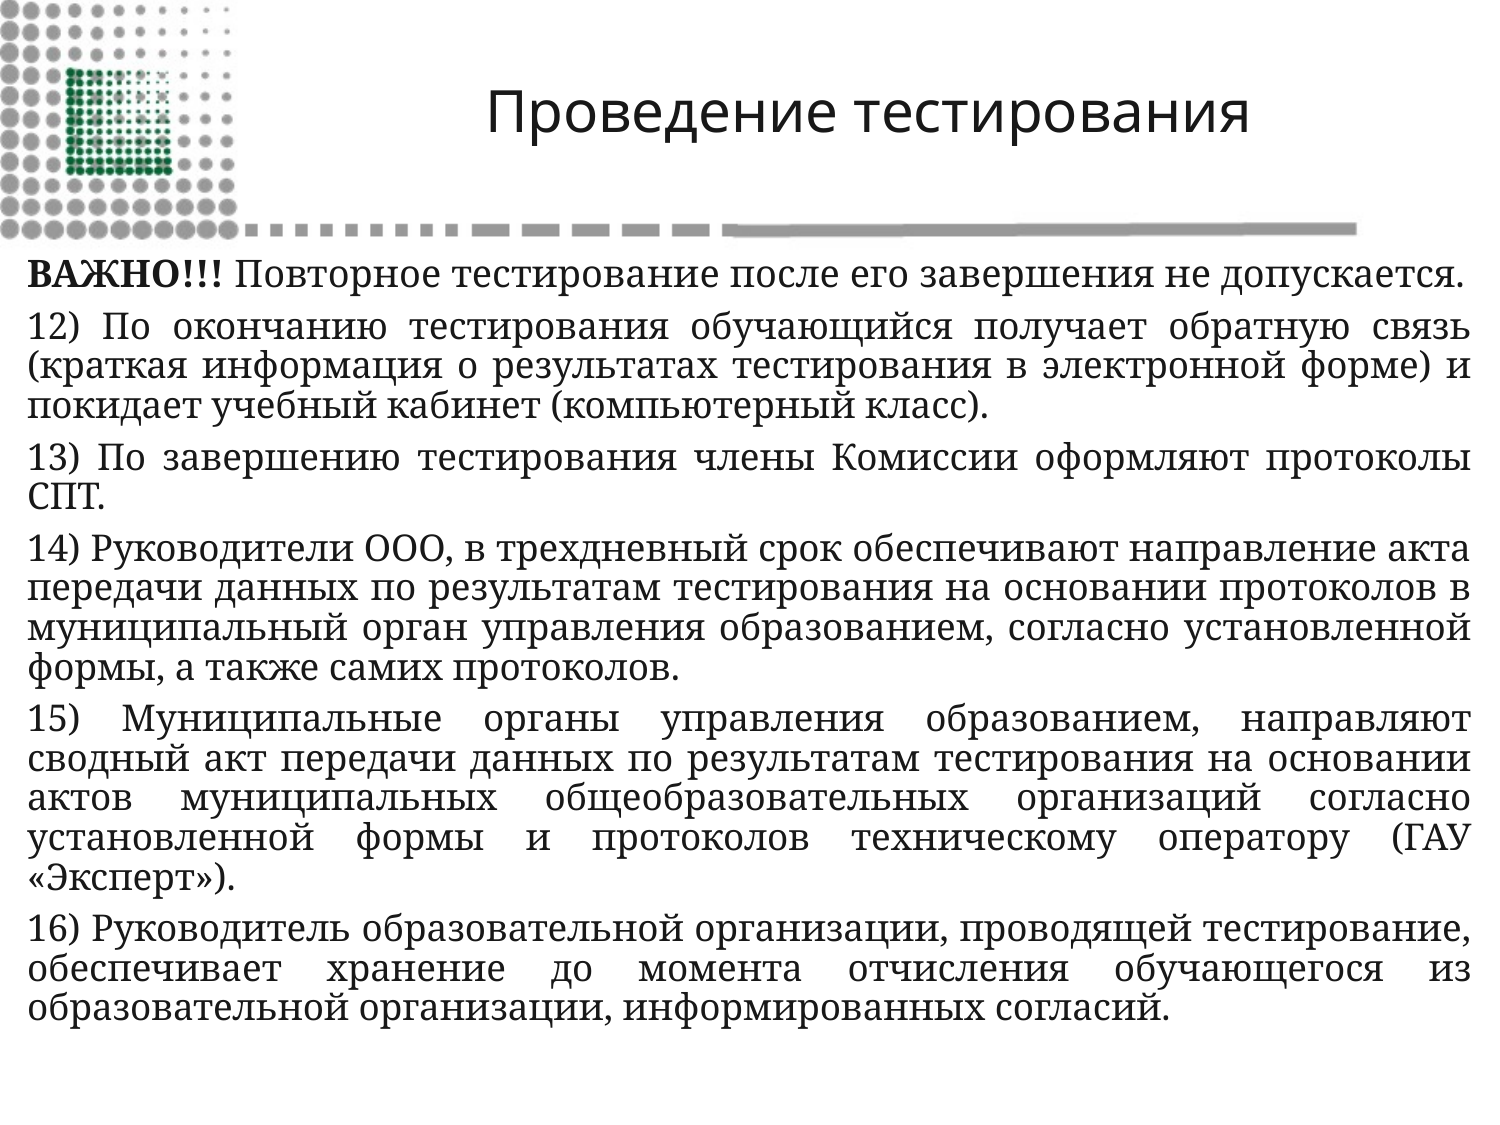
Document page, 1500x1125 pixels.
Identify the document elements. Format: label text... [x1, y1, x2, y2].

title Проведение тестирования [248, 13, 1488, 214]
list ВАЖНО!!! Повторное тестирование после его завершения не допускается. 12) По окончанию тестирования обучающийся получает обратную связь (краткая информация о результатах тестирования в электронной форме) и покидает учебный кабинет (компьютерный класс). 13) По завершению тестирования члены Комиссии оформляют протоколы СПТ. 14) Руководители ООО, в трехдневный срок обеспечивают направление акта передачи данных по результатам тестирования на основании протоколов в муниципальный орган управления образованием, согласно установленной формы, а также самих протоколов. 15) Муниципальные органы управления образованием, направляют сводный акт передачи данных по результатам тестирования на основании актов муниципальных общеобразовательных организаций согласно установленной формы и протоколов техническому оператору (ГАУ «Эксперт»). 16) Руководитель образовательной организации, проводящей тестирование, обеспечивает хранение до момента отчисления обучающегося из образовательной организации, информированных согласий. [12, 247, 1488, 1114]
picture [0, 0, 1500, 1125]
